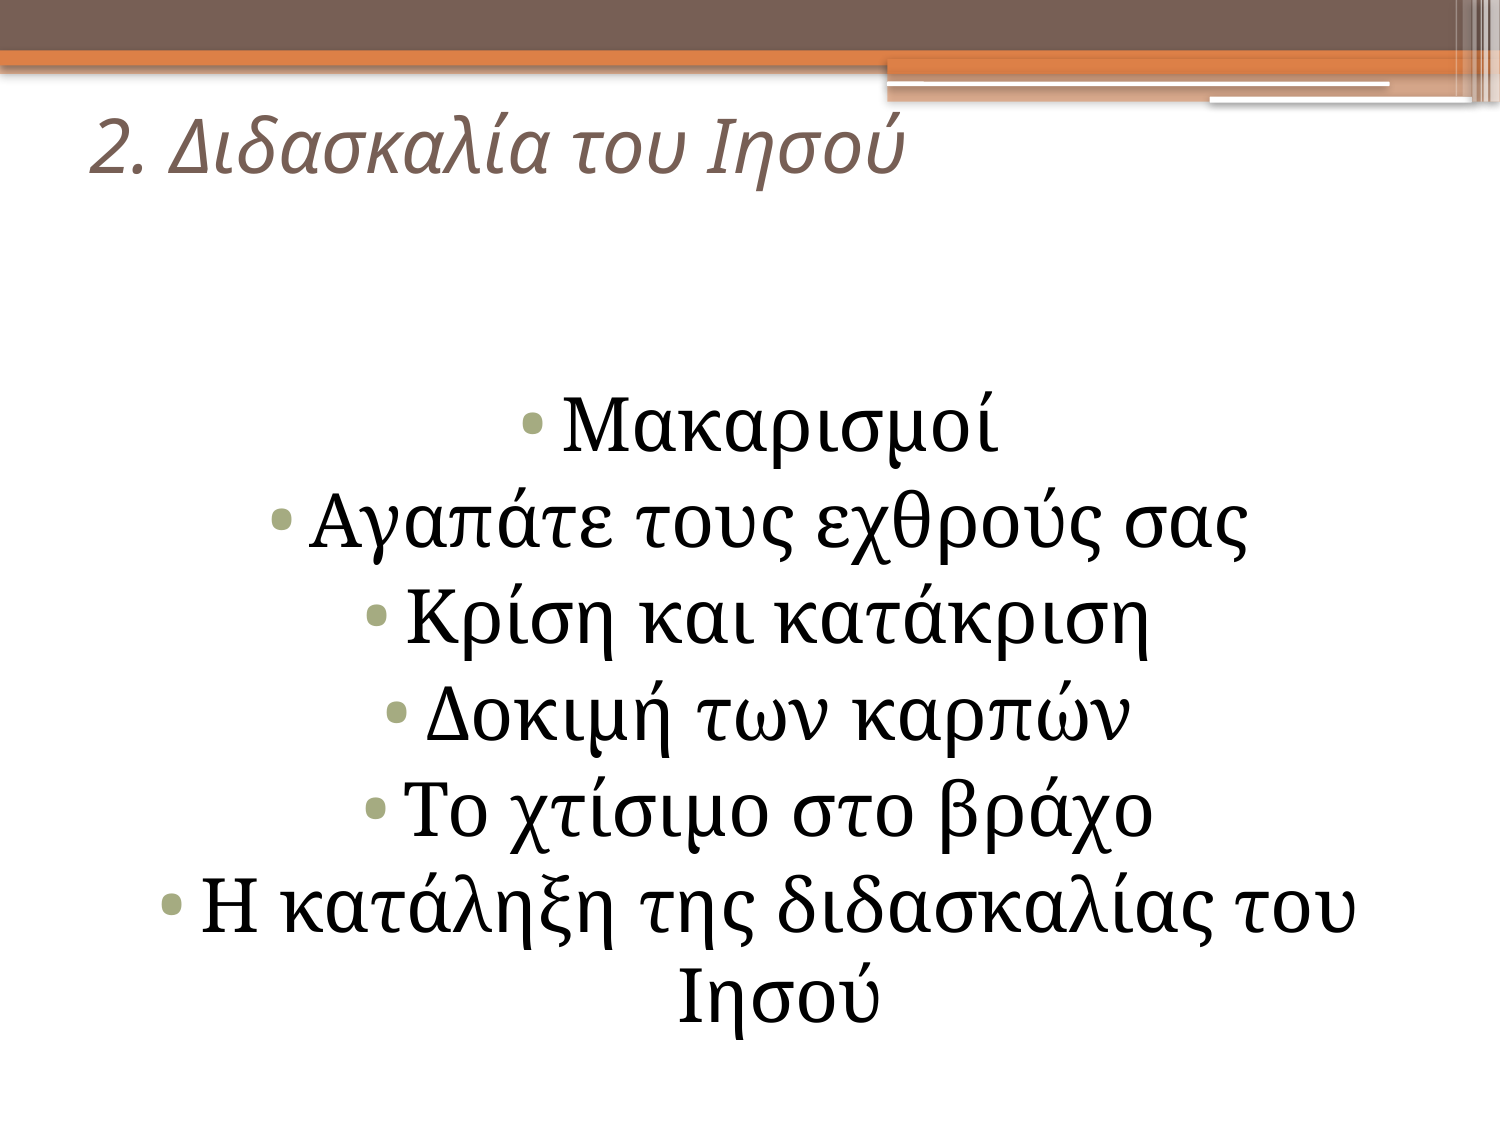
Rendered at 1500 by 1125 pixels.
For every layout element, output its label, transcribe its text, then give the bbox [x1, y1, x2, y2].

list Μακαρισμοί Αγαπάτε τους εχθρούς σας Κρίση και κατάκριση Δοκιμή των καρπών Το χτίσιμο στο βράχο Η κατάληξη της διδασκαλίας του Ιησού [75, 368, 1425, 1079]
title 2. Διδασκαλία του Ιησού [75, 0, 1425, 288]
